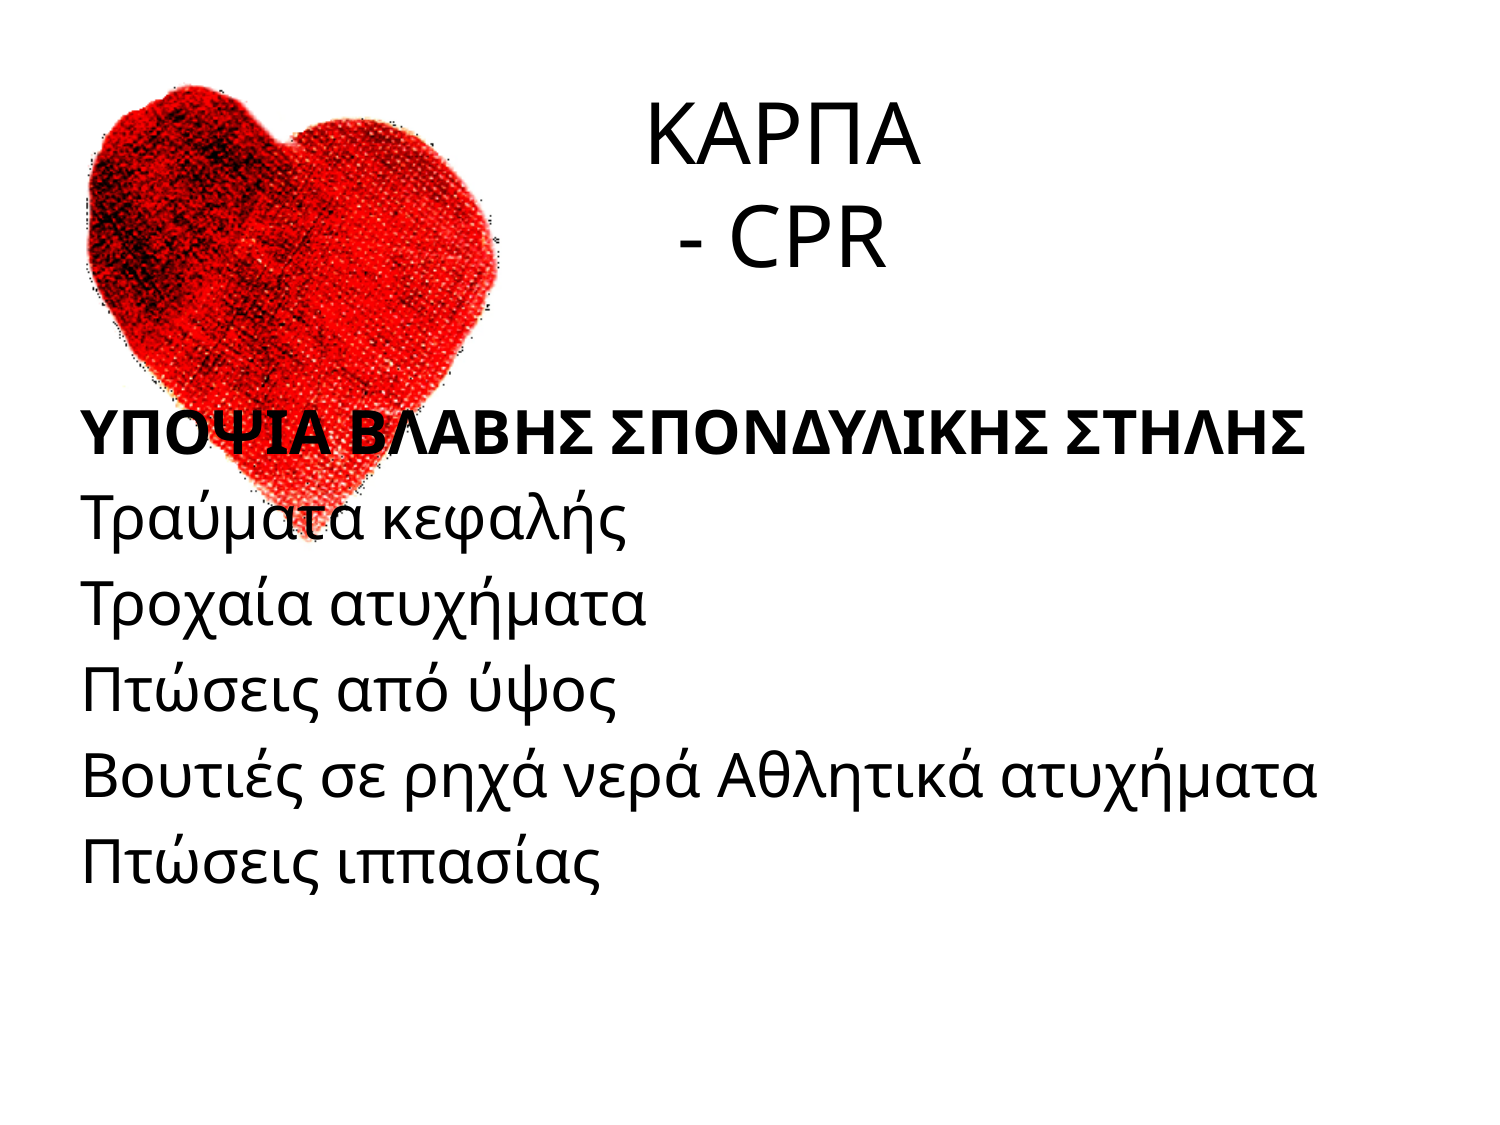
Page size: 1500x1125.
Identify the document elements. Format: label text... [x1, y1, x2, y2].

picture [34, 70, 537, 562]
title ΚΑΡΠΑ - CPR [540, 70, 1425, 293]
list ΥΠΟΨΙΑ ΒΛΑΒΗΣ ΣΠΟΝΔΥΛΙΚΗΣ ΣΤΗΛΗΣ Τραύματα κεφαλής Τροχαία ατυχήματα Πτώσεις από ύψος Βουτιές σε ρηχά νερά Αθλητικά ατυχήματα Πτώσεις ιππασίας [64, 385, 1425, 1012]
